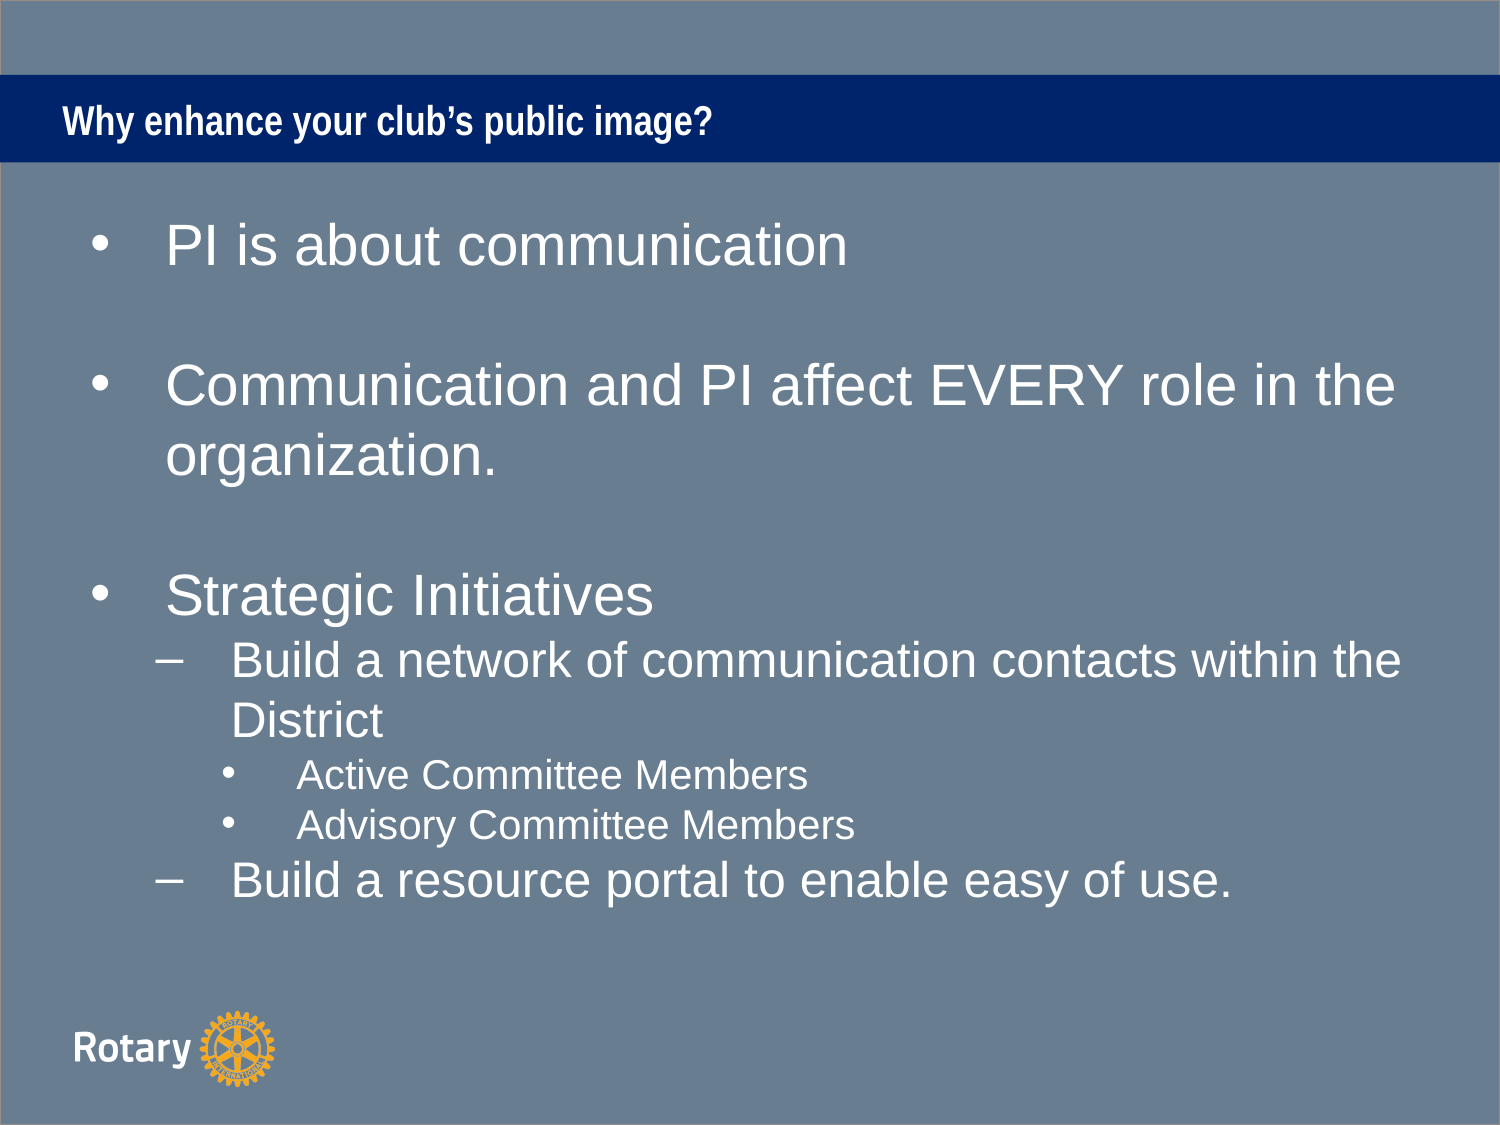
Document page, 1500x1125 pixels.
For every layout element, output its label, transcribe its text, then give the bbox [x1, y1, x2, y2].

picture [75, 1013, 275, 1087]
list PI is about communication Communication and PI affect EVERY role in the organization. Strategic Initiatives Build a network of communication contacts within the District Active Committee Members Advisory Committee Members Build a resource portal to enable easy of use. [75, 200, 1425, 1013]
title Why enhance your club’s public image? [62, 75, 1500, 163]
